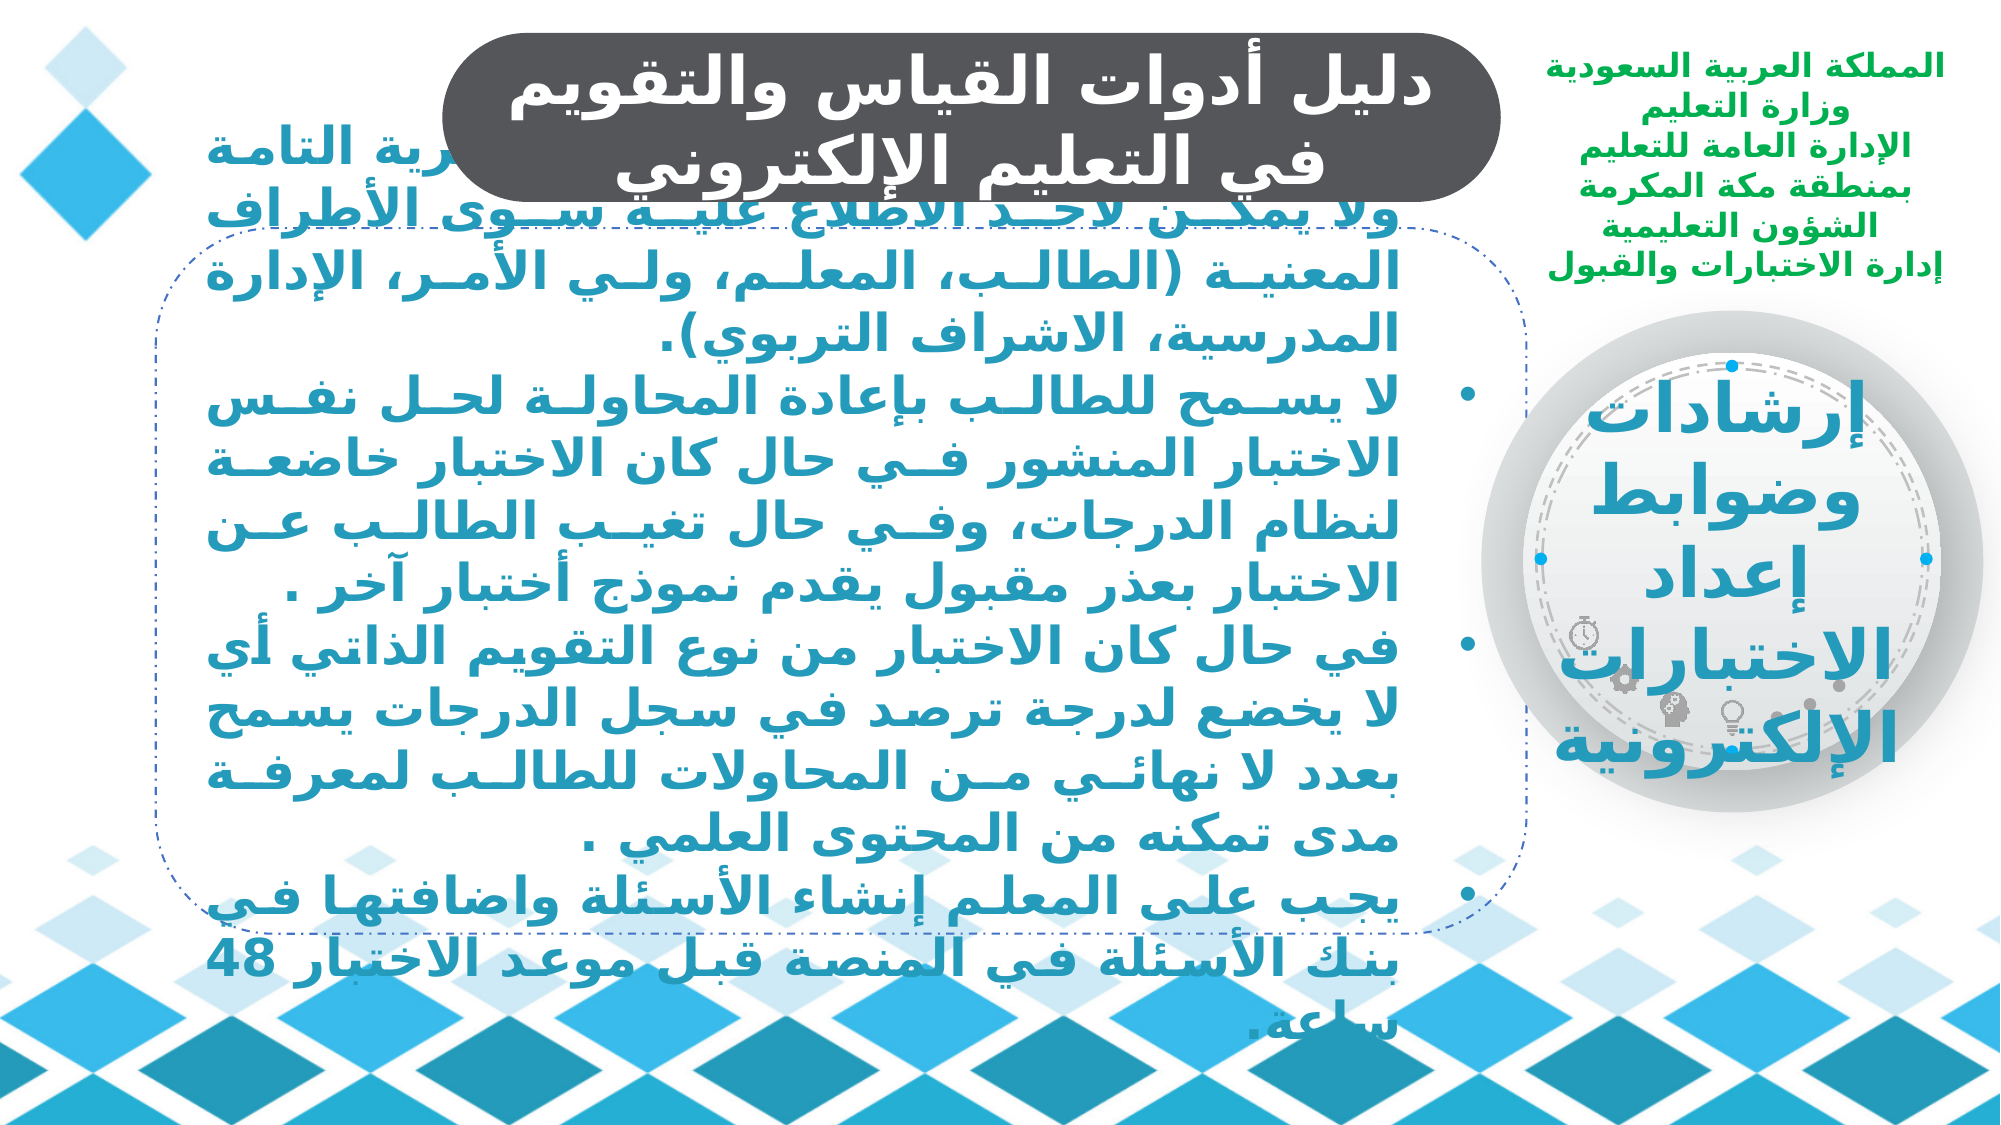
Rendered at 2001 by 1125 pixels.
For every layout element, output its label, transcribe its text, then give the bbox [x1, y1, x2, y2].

text_box المملكة العربية السعودية وزارة التعليم الإدارة العامة للتعليم بمنطقة مكة المكرمة الشؤون التعليمية إدارة الاختبارات والقبول [1508, 36, 1984, 291]
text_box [1481, 310, 1984, 813]
text_box يخضع نظام الدرجات والاختبارات السرية التامة ولا يمكن لأحد الاطلاع عليه سوى الأطراف المعنية (الطالب، المعلم، ولي الأمر، الإدارة المدرسية، الاشراف التربوي). لا يسمح للطالب بإعادة المحاولة لحل نفس الاختبار المنشور في حال كان الاختبار خاضعة لنظام الدرجات، وفي حال تغيب الطالب عن الاختبار بعذر مقبول يقدم نموذج أختبار آخر . في حال كان الاختبار من نوع التقويم الذاتي أي لا يخضع لدرجة ترصد في سجل الدرجات يسمح بعدد لا نهائي من المحاولات للطالب لمعرفة مدى تمكنه من المحتوى العلمي . يجب على المعلم إنشاء الأسئلة واضافتها في بنك الأسئلة في المنصة قبل موعد الاختبار 48 ساعة. [155, 228, 1521, 696]
picture [0, 696, 2000, 1125]
picture [11, 13, 158, 255]
text_box دليل أدوات القياس والتقويم في التعليم الإلكتروني [442, 32, 1501, 202]
